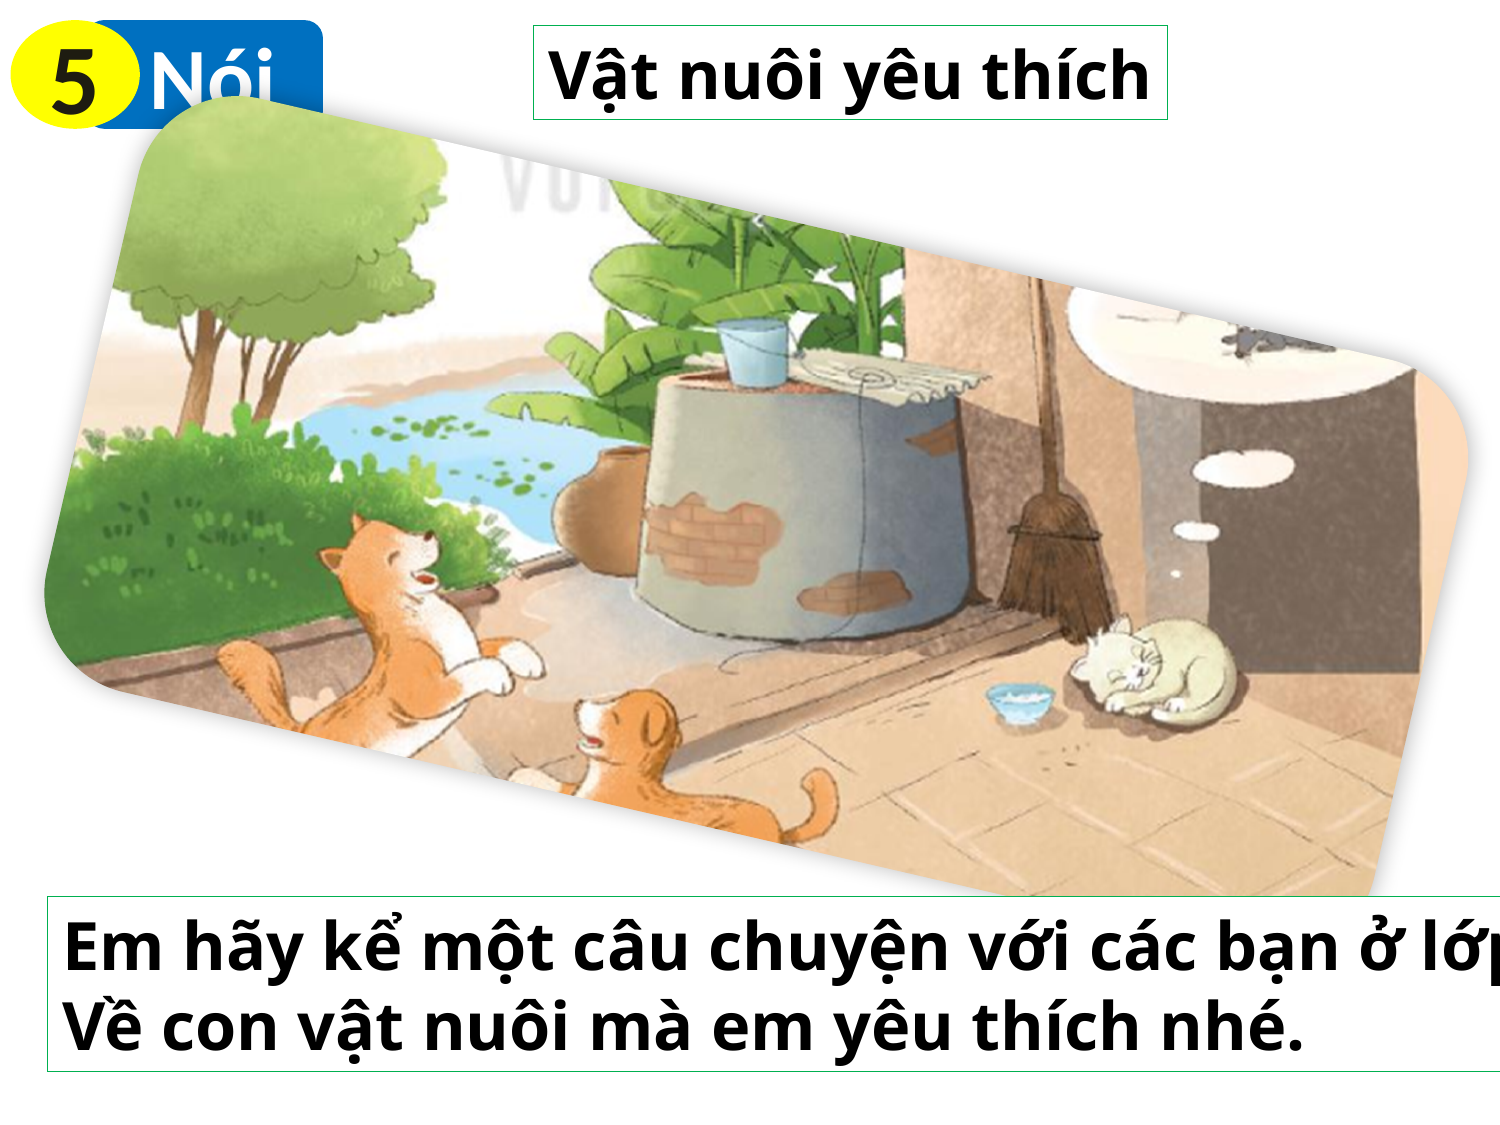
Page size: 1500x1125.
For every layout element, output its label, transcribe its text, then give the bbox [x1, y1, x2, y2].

picture [44, 113, 1469, 896]
text_box Vật nuôi yêu thích [533, 25, 1168, 120]
text_box Em hãy kể một câu chuyện với các bạn ở lớp Về con vật nuôi mà em yêu thích nhé. [47, 896, 1500, 1072]
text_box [10, 19, 324, 130]
